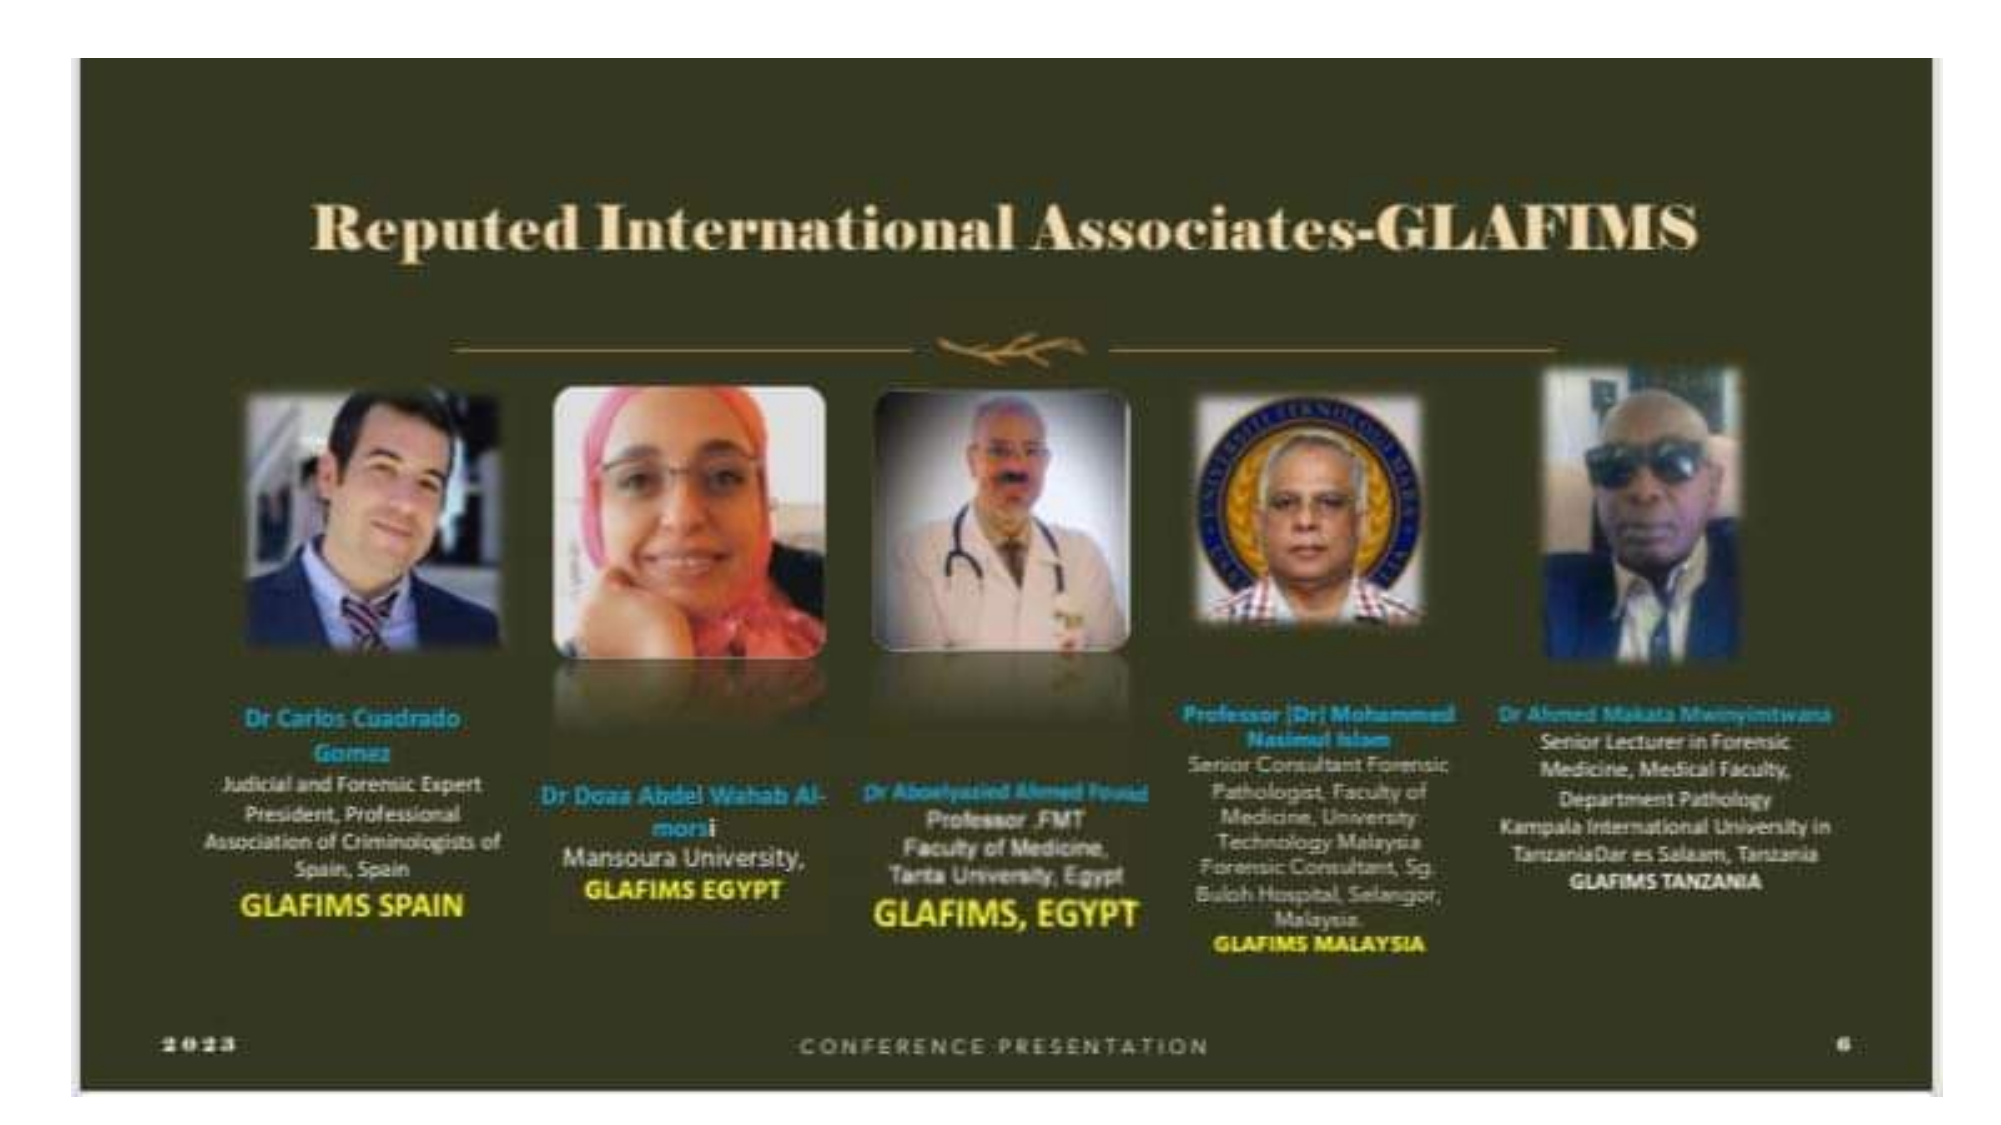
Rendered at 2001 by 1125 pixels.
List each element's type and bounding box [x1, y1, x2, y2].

picture [71, 58, 1943, 1097]
